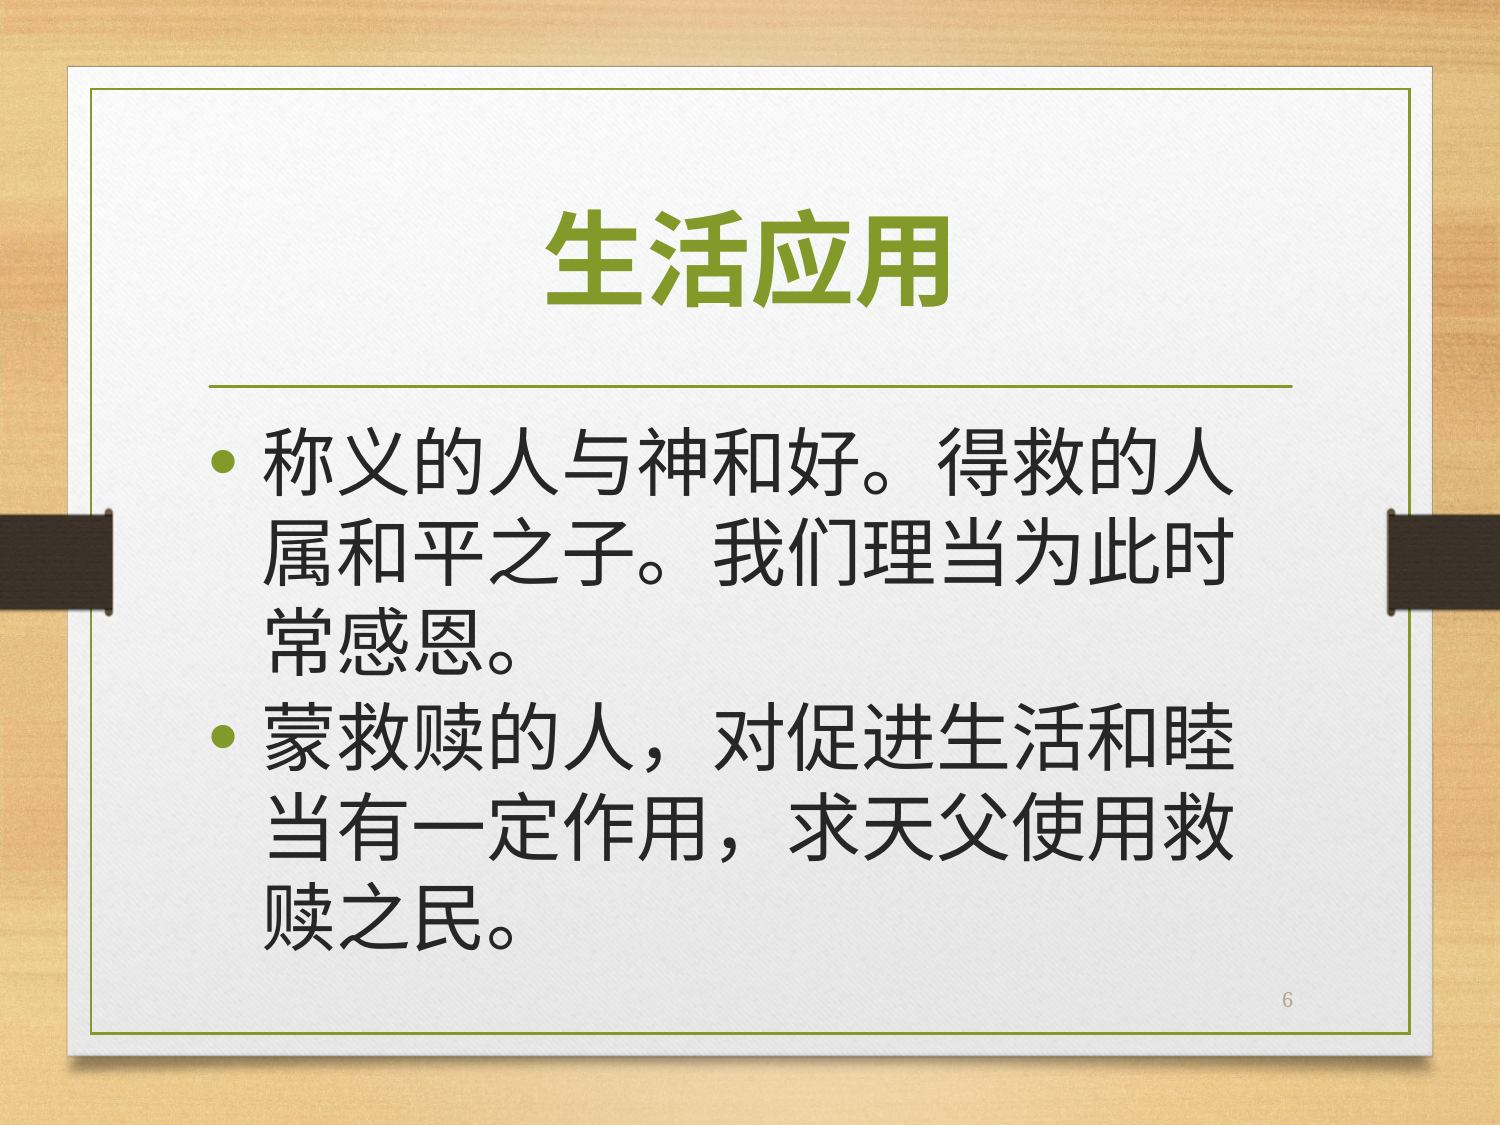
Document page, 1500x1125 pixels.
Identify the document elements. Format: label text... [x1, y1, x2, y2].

slide_number 6 [1243, 977, 1309, 1024]
list 称义的人与神和好。得救的人属和平之子。我们理当为此时常感恩。 蒙救赎的人，对促进生活和睦当有一定作用，求天父使用救赎之民。 [193, 408, 1309, 974]
picture [0, 0, 1500, 1125]
title 生活应用 [193, 150, 1309, 365]
